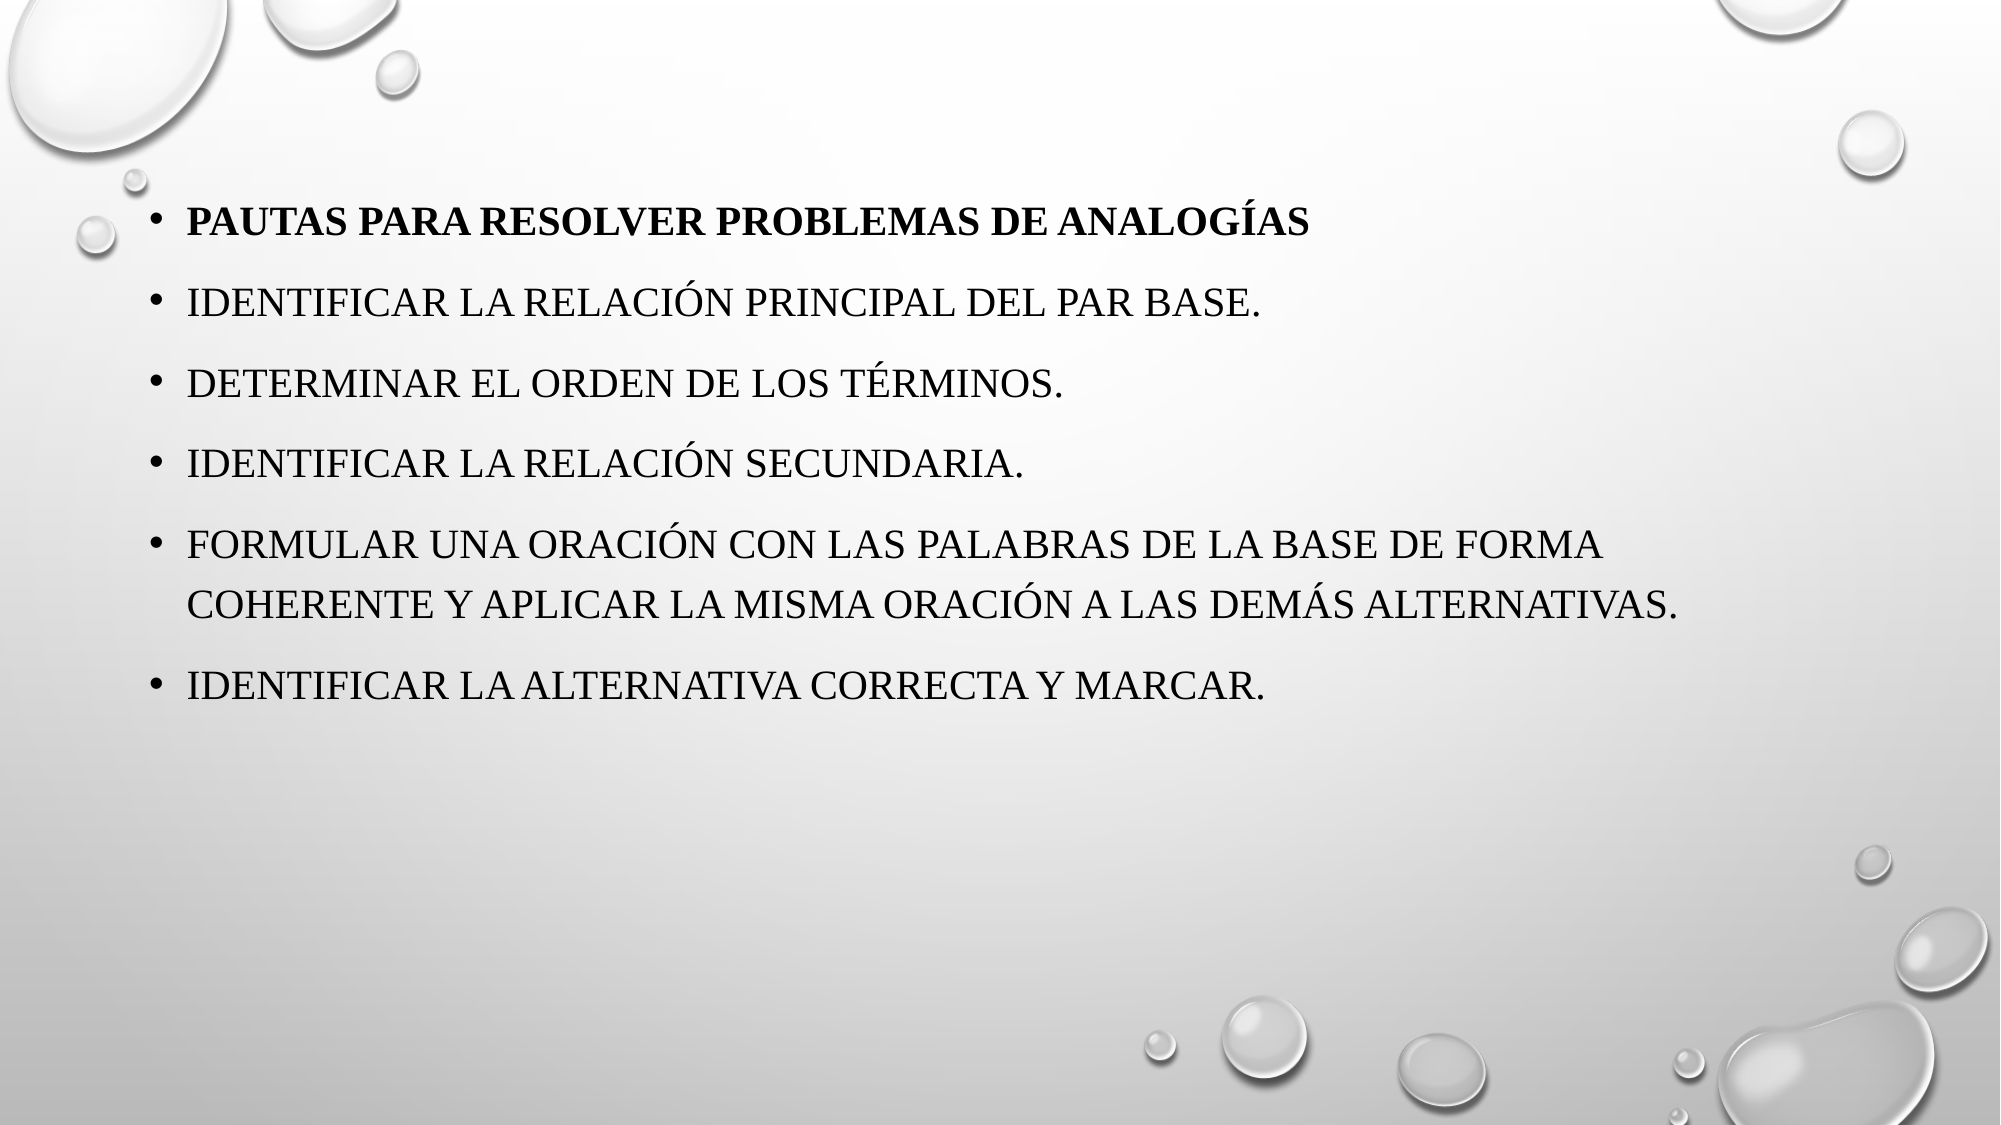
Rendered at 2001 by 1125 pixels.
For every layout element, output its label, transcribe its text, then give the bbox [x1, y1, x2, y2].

picture [0, 0, 2000, 1125]
list PAUTAS PARA RESOLVER PROBLEMAS DE ANALOGÍAS Identificar la relación principal del par base. Determinar el orden de los términos. Identificar la relación secundaria. Formular una oración con las palabras de la base de forma coherente y aplicar la misma oración a las demás alternativas. Identificar la alternativa correcta y marcar. [134, 176, 1835, 1031]
